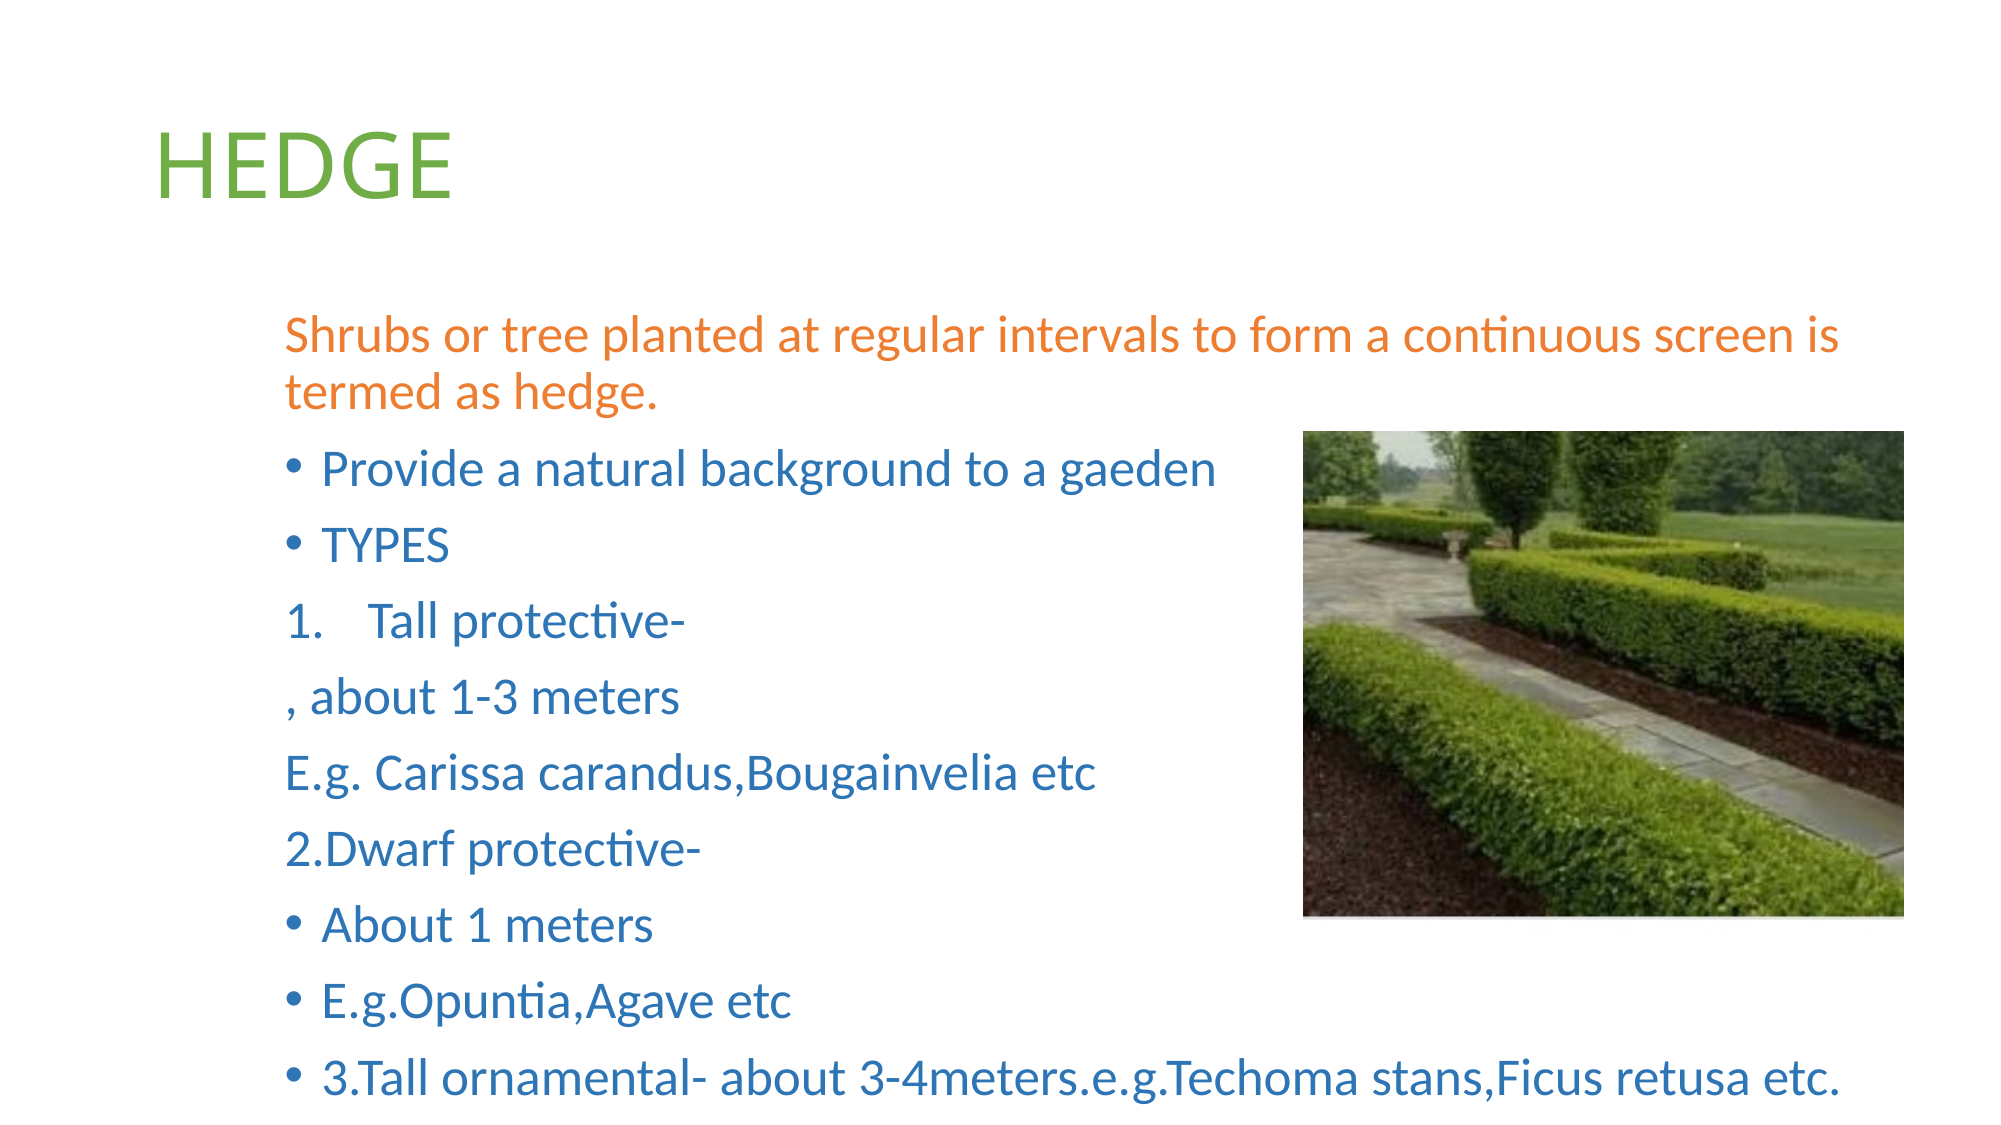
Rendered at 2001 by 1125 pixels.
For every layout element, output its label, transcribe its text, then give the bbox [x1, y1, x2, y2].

list Shrubs or tree planted at regular intervals to form a continuous screen is termed as hedge. Provide a natural background to a gaeden TYPES Tall protective- , about 1-3 meters E.g. Carissa carandus,Bougainvelia etc 2.Dwarf protective- About 1 meters E.g.Opuntia,Agave etc 3.Tall ornamental- about 3-4meters.e.g.Techoma stans,Ficus retusa etc. [269, 299, 1863, 1125]
picture [1303, 431, 1904, 934]
title HEDGE [137, 59, 1863, 278]
